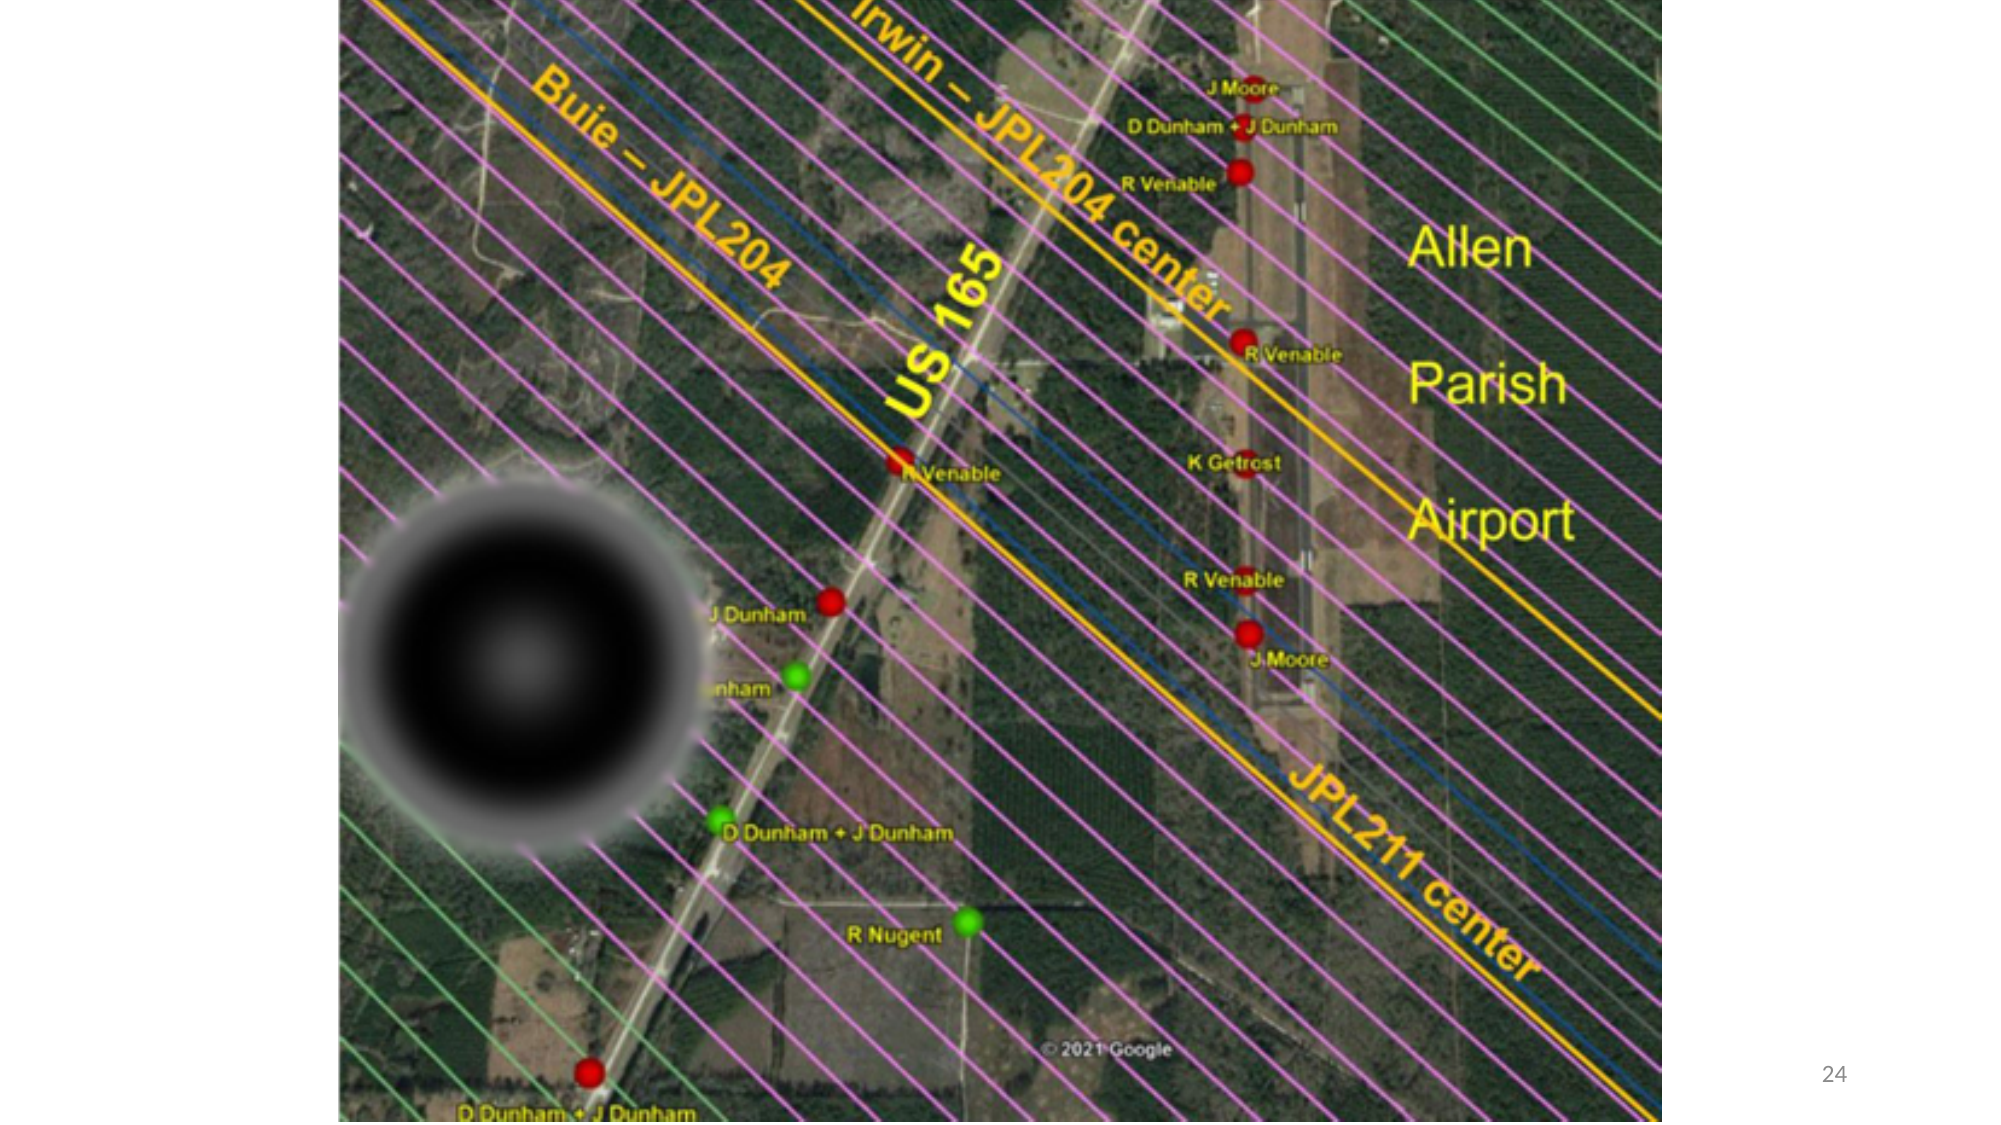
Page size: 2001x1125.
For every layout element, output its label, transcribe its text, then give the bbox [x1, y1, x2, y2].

slide_number 24 [1662, 1042, 1863, 1103]
picture [338, 0, 1662, 1122]
